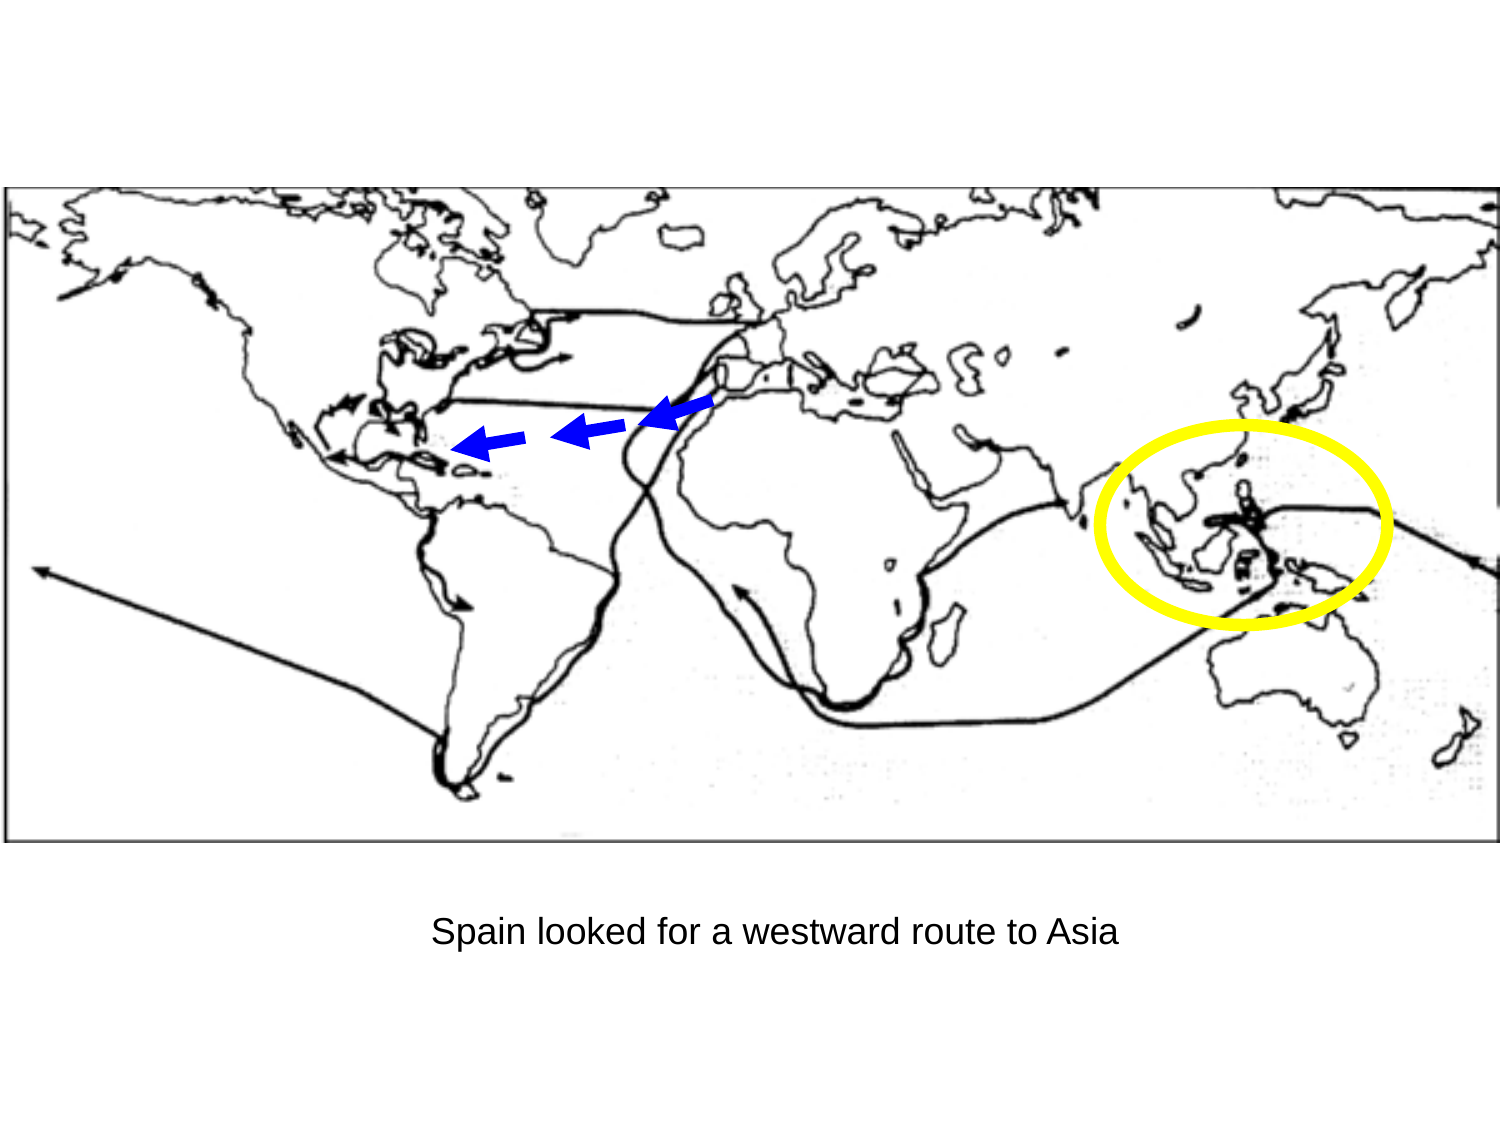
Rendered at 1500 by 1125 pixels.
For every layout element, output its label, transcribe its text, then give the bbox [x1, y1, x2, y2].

picture [0, 187, 1500, 843]
text_box Spain looked for a westward route to Asia [150, 899, 1400, 960]
